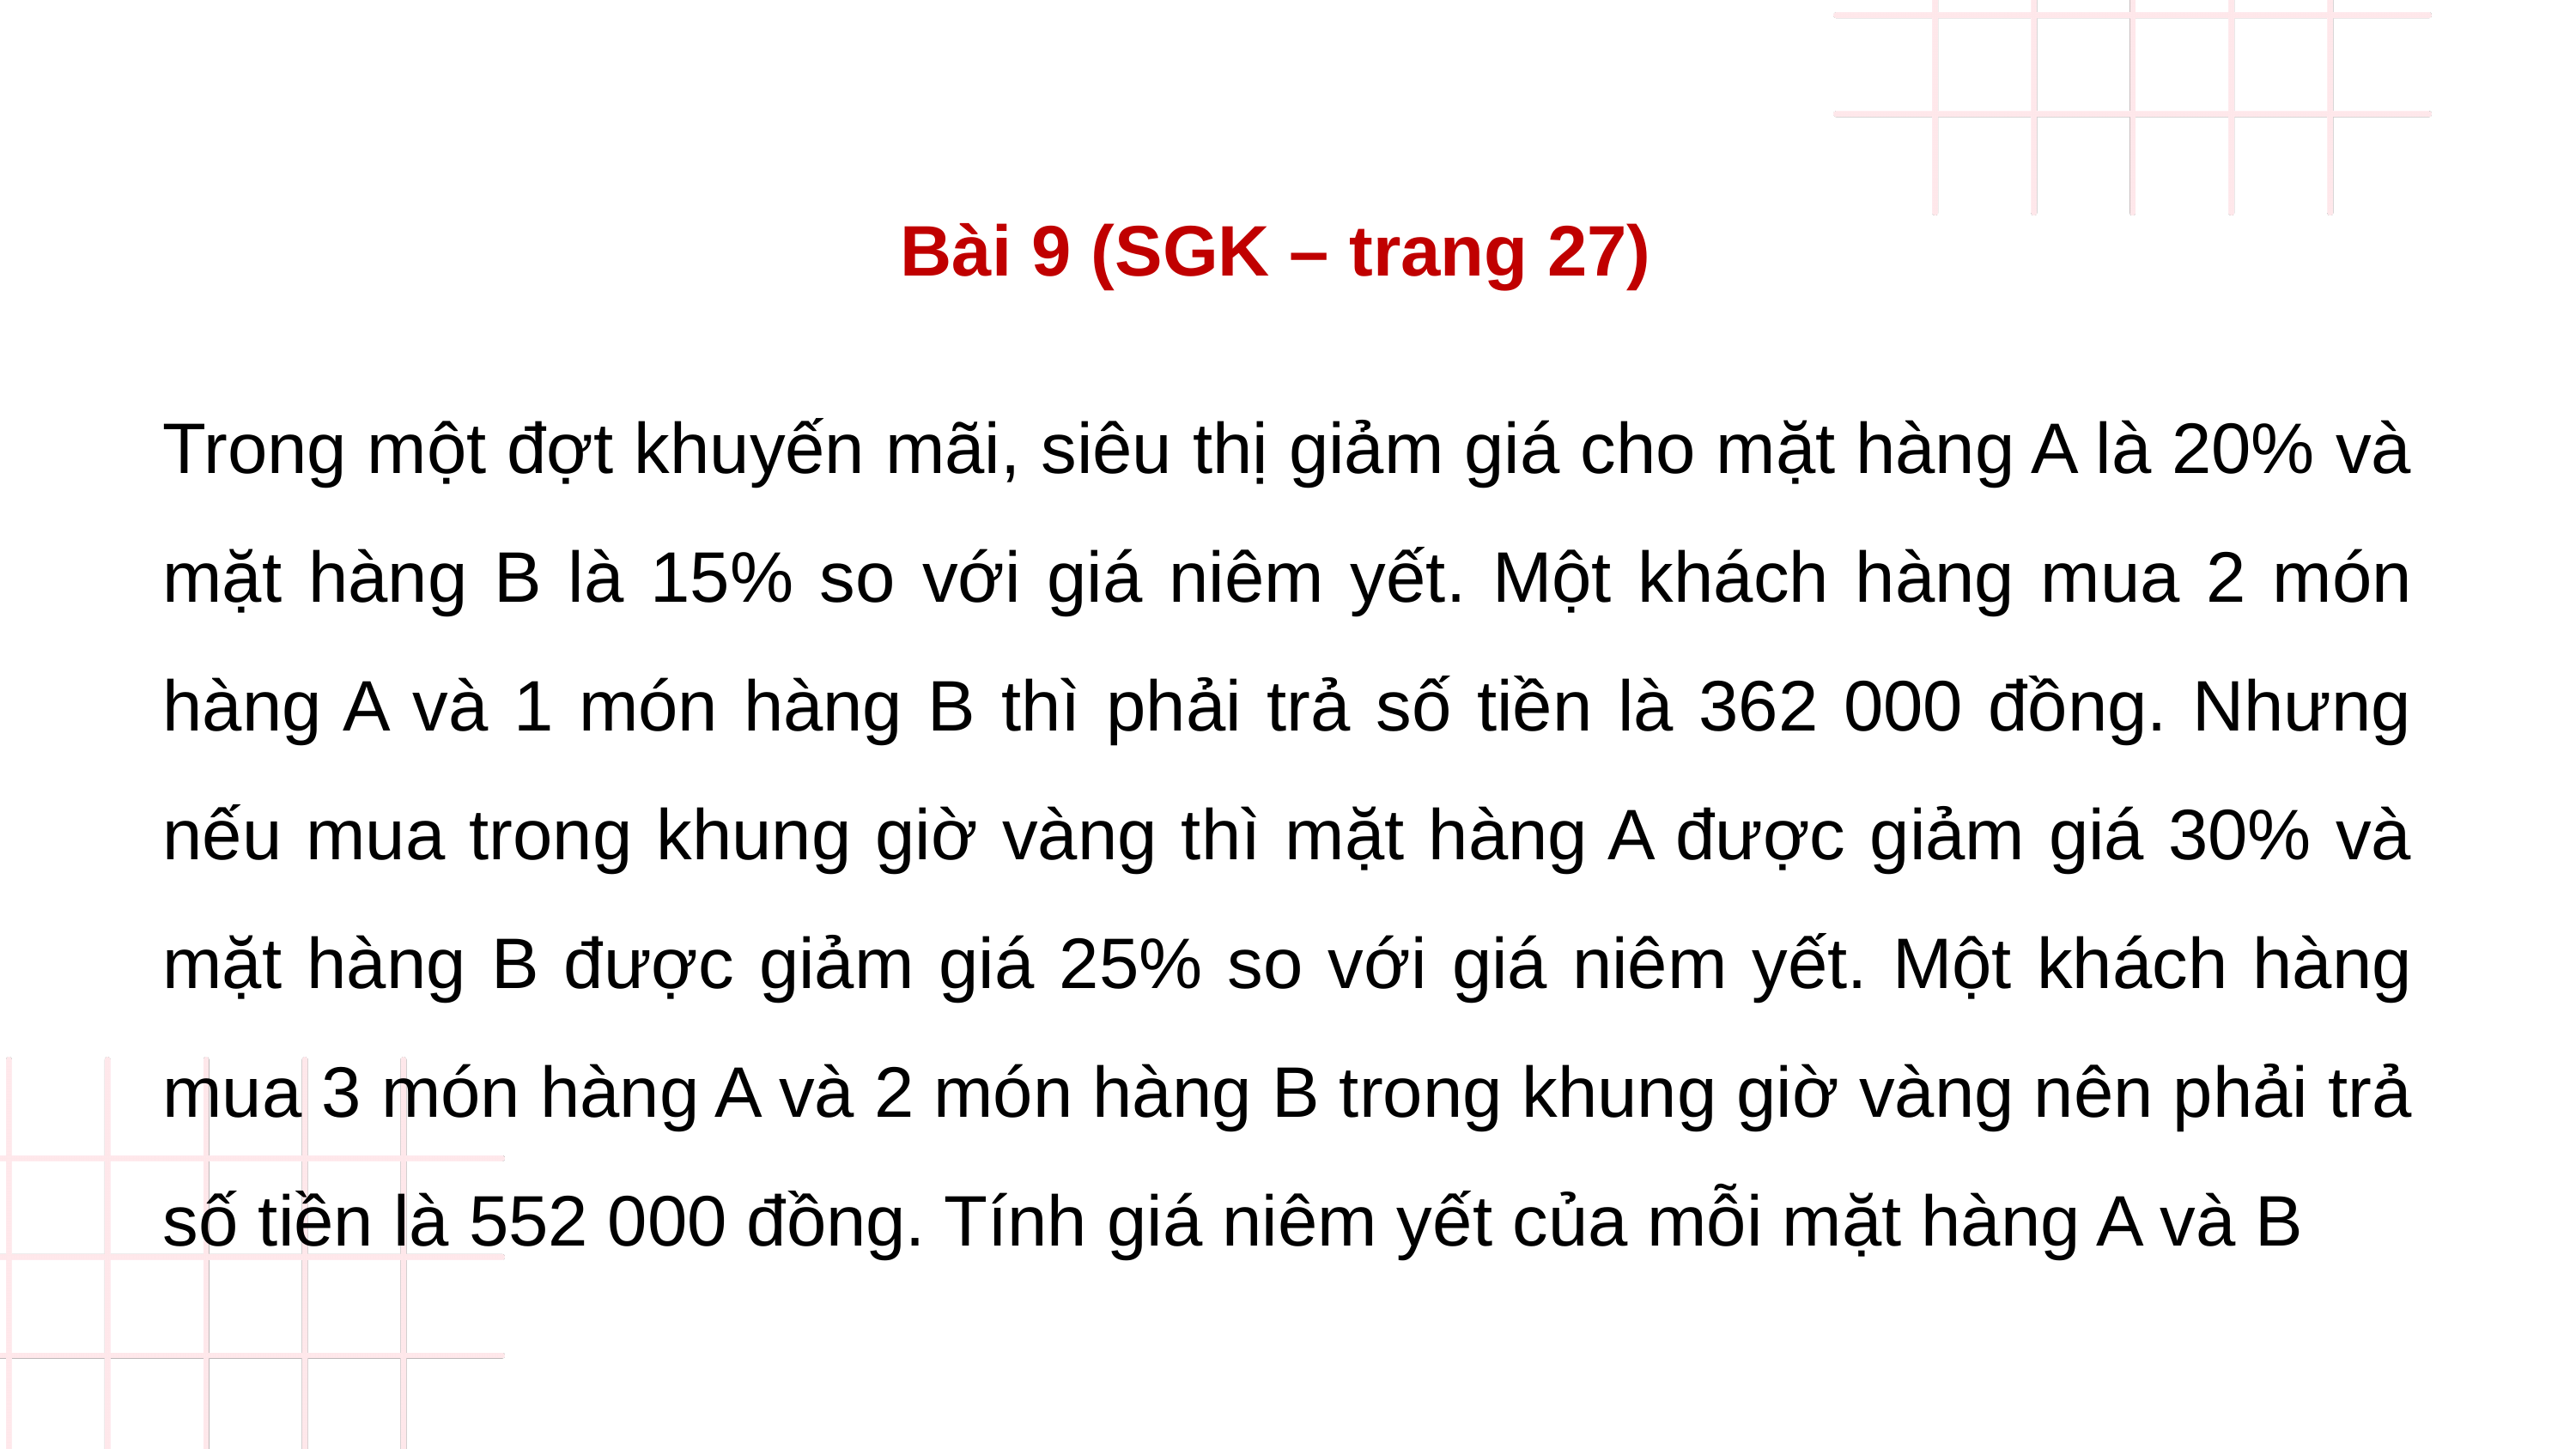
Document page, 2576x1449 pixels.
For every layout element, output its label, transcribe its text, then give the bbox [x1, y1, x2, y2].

picture [1833, 0, 2432, 215]
text_box Bài 9 (SGK – trang 27) [888, 198, 1688, 297]
picture [0, 1056, 505, 1449]
text_box Trong một đợt khuyến mãi, siêu thị giảm giá cho mặt hàng A là 20% và mặt hàng B là 15% so với giá niêm yết. Một khách hàng mua 2 món hàng A và 1 món hàng B thì phải trả số tiền là 362 000 đồng. Nhưng nếu mua trong khung giờ vàng thì mặt hàng A được giảm giá 30% và mặt hàng B được giảm giá 25% so với giá niêm yết. Một khách hàng mua 3 món hàng A và 2 món hàng B trong khung giờ vàng nên phải trả số tiền là 552 000 đồng. Tính giá niêm yết của mỗi mặt hàng A và B [149, 353, 2426, 1267]
